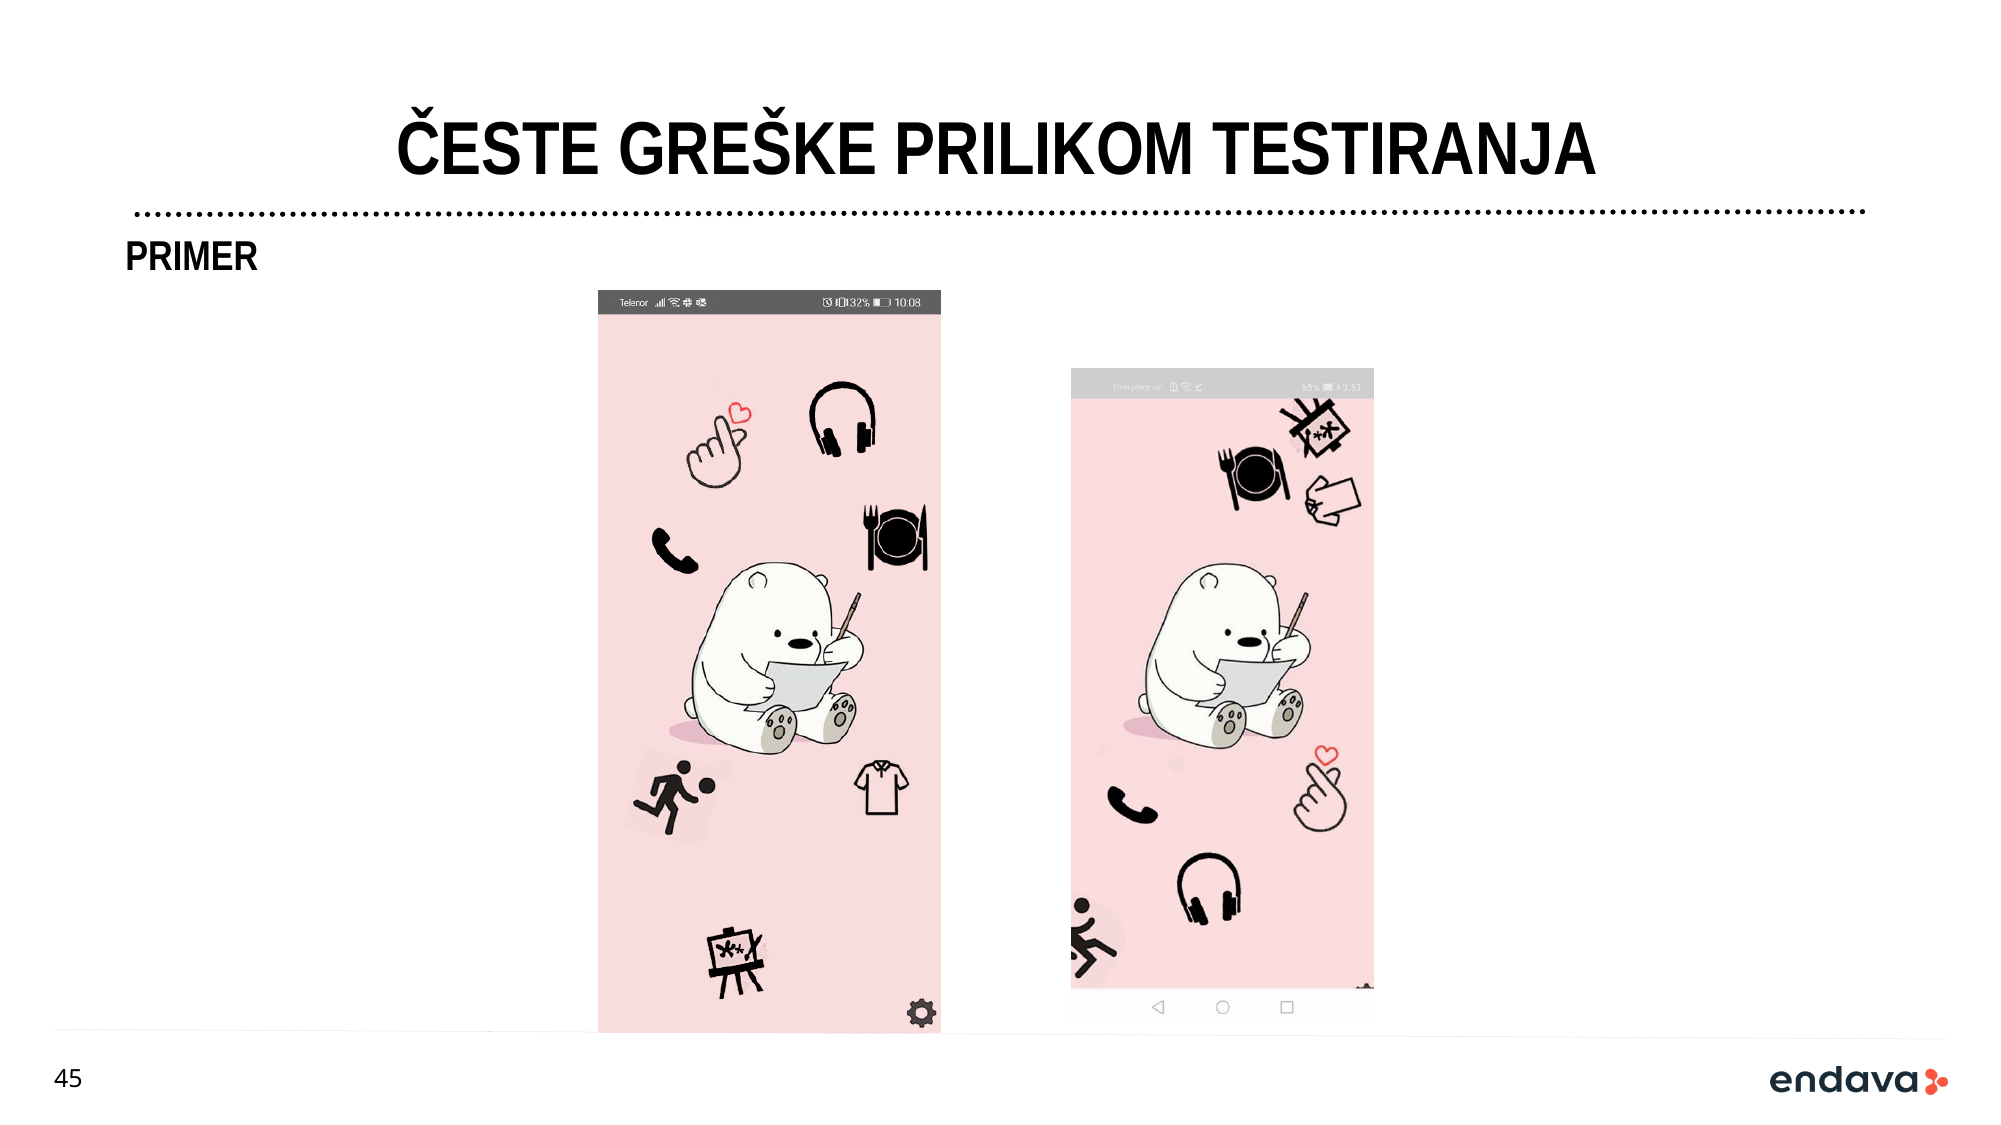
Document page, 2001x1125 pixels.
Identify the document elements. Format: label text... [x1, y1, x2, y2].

picture [1071, 368, 1374, 1024]
picture [598, 290, 941, 1033]
picture [1770, 1066, 1948, 1095]
title ČESTE GREŠKE PRILIKOM TESTIRANJA [198, 26, 1812, 195]
text_box PRIMER [110, 226, 1161, 291]
